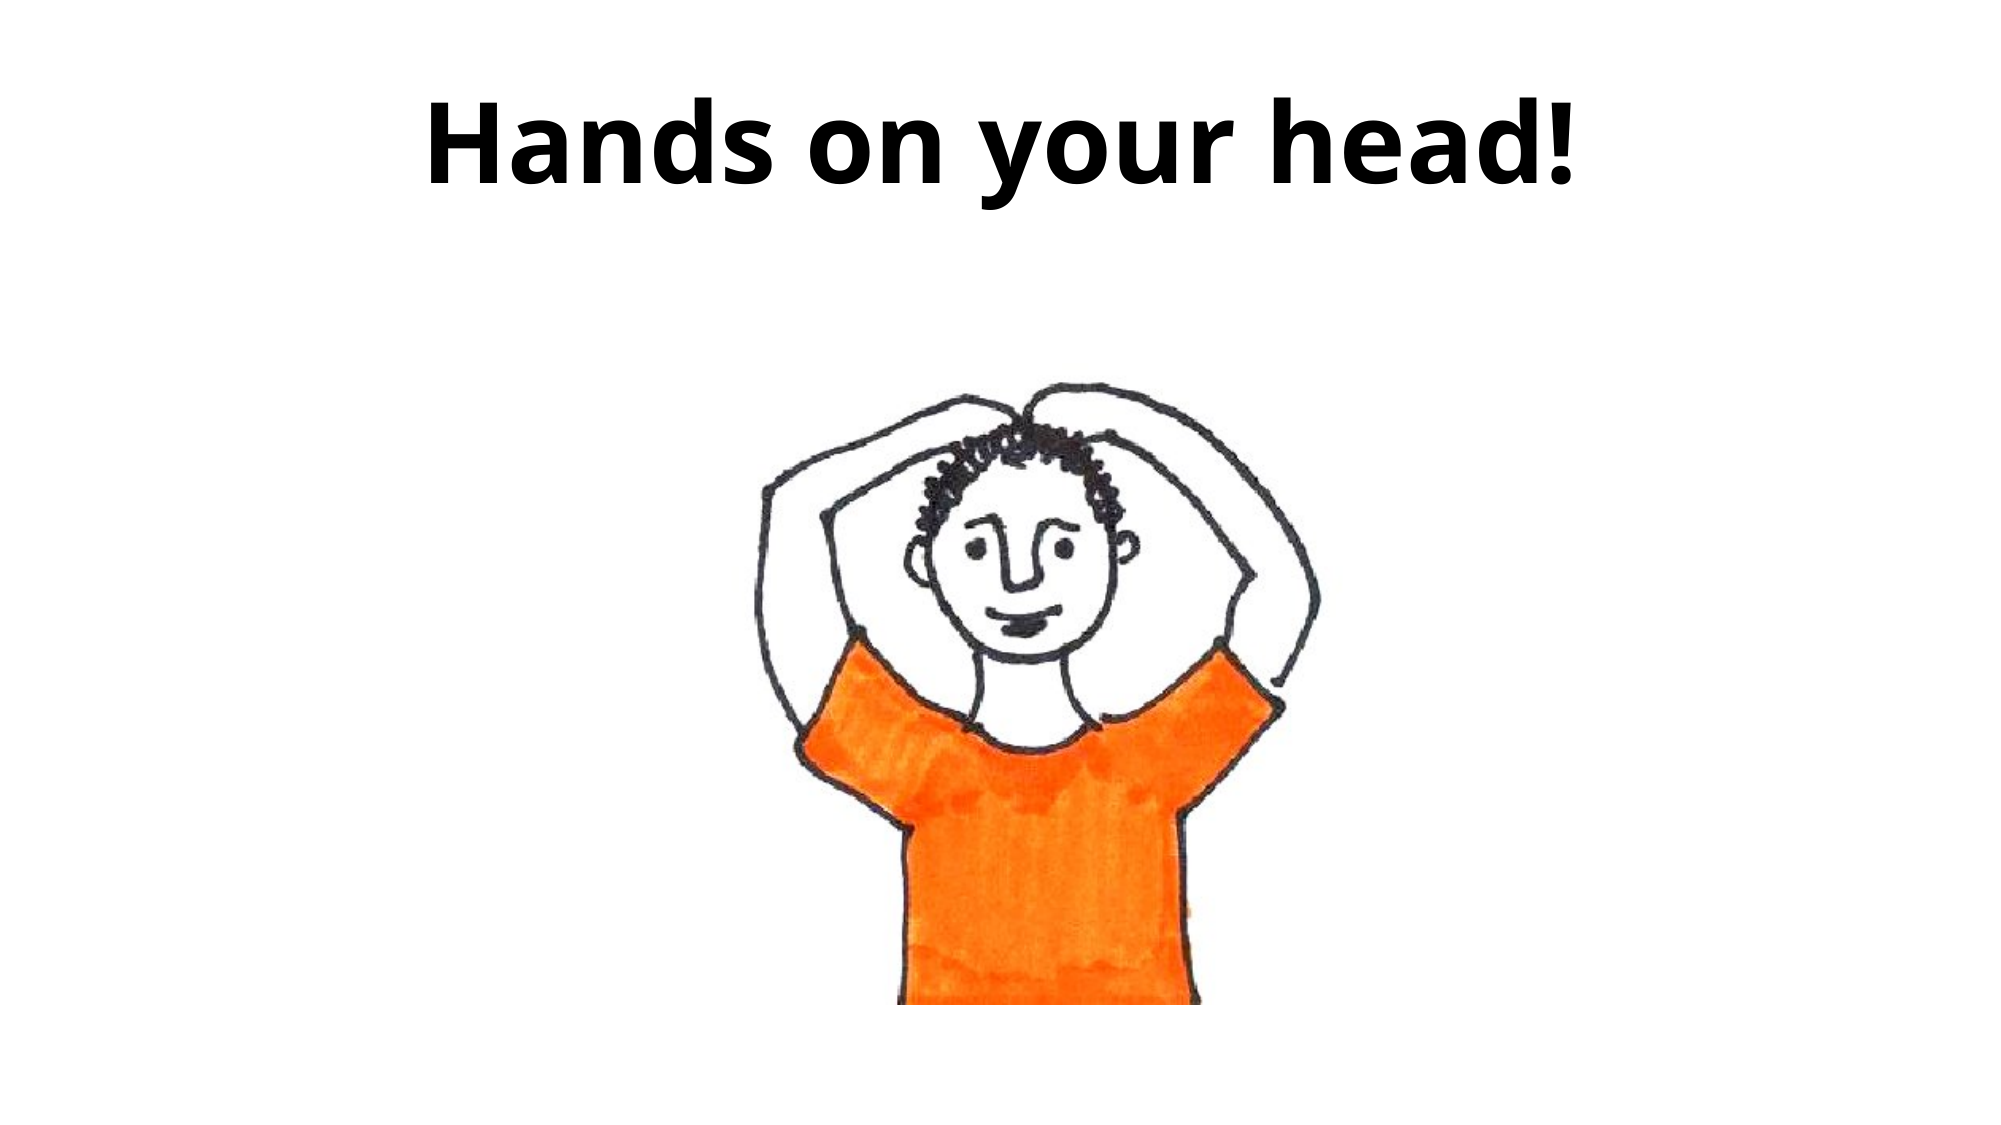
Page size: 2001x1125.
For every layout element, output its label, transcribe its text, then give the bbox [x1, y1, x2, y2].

title Hands on your head! [99, 45, 1900, 233]
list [453, 262, 1547, 1006]
